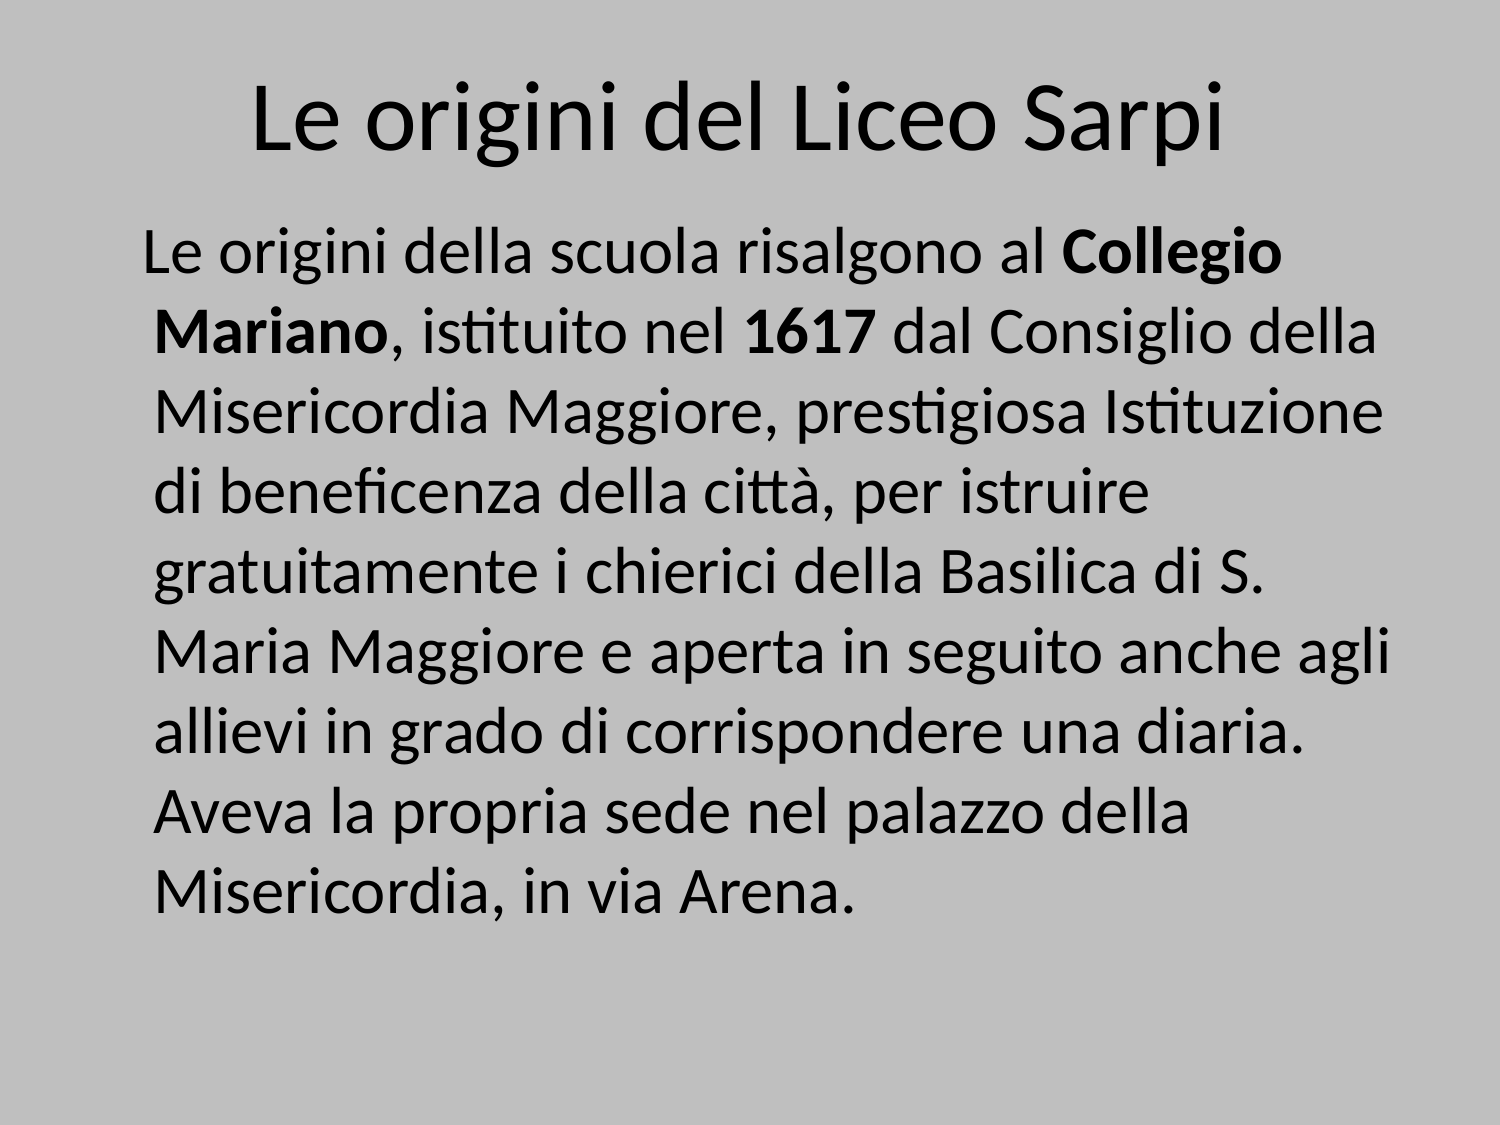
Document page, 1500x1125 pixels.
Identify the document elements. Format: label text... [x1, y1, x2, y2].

list Le origini della scuola risalgono al Collegio Mariano, istituito nel 1617 dal Consiglio della Misericordia Maggiore, prestigiosa Istituzione di beneficenza della città, per istruire gratuitamente i chierici della Basilica di S. Maria Maggiore e aperta in seguito anche agli allievi in grado di corrispondere una diaria. Aveva la propria sede nel palazzo della Misericordia, in via Arena. [82, 199, 1432, 1074]
text_box Le origini del Liceo Sarpi [235, 42, 1243, 178]
